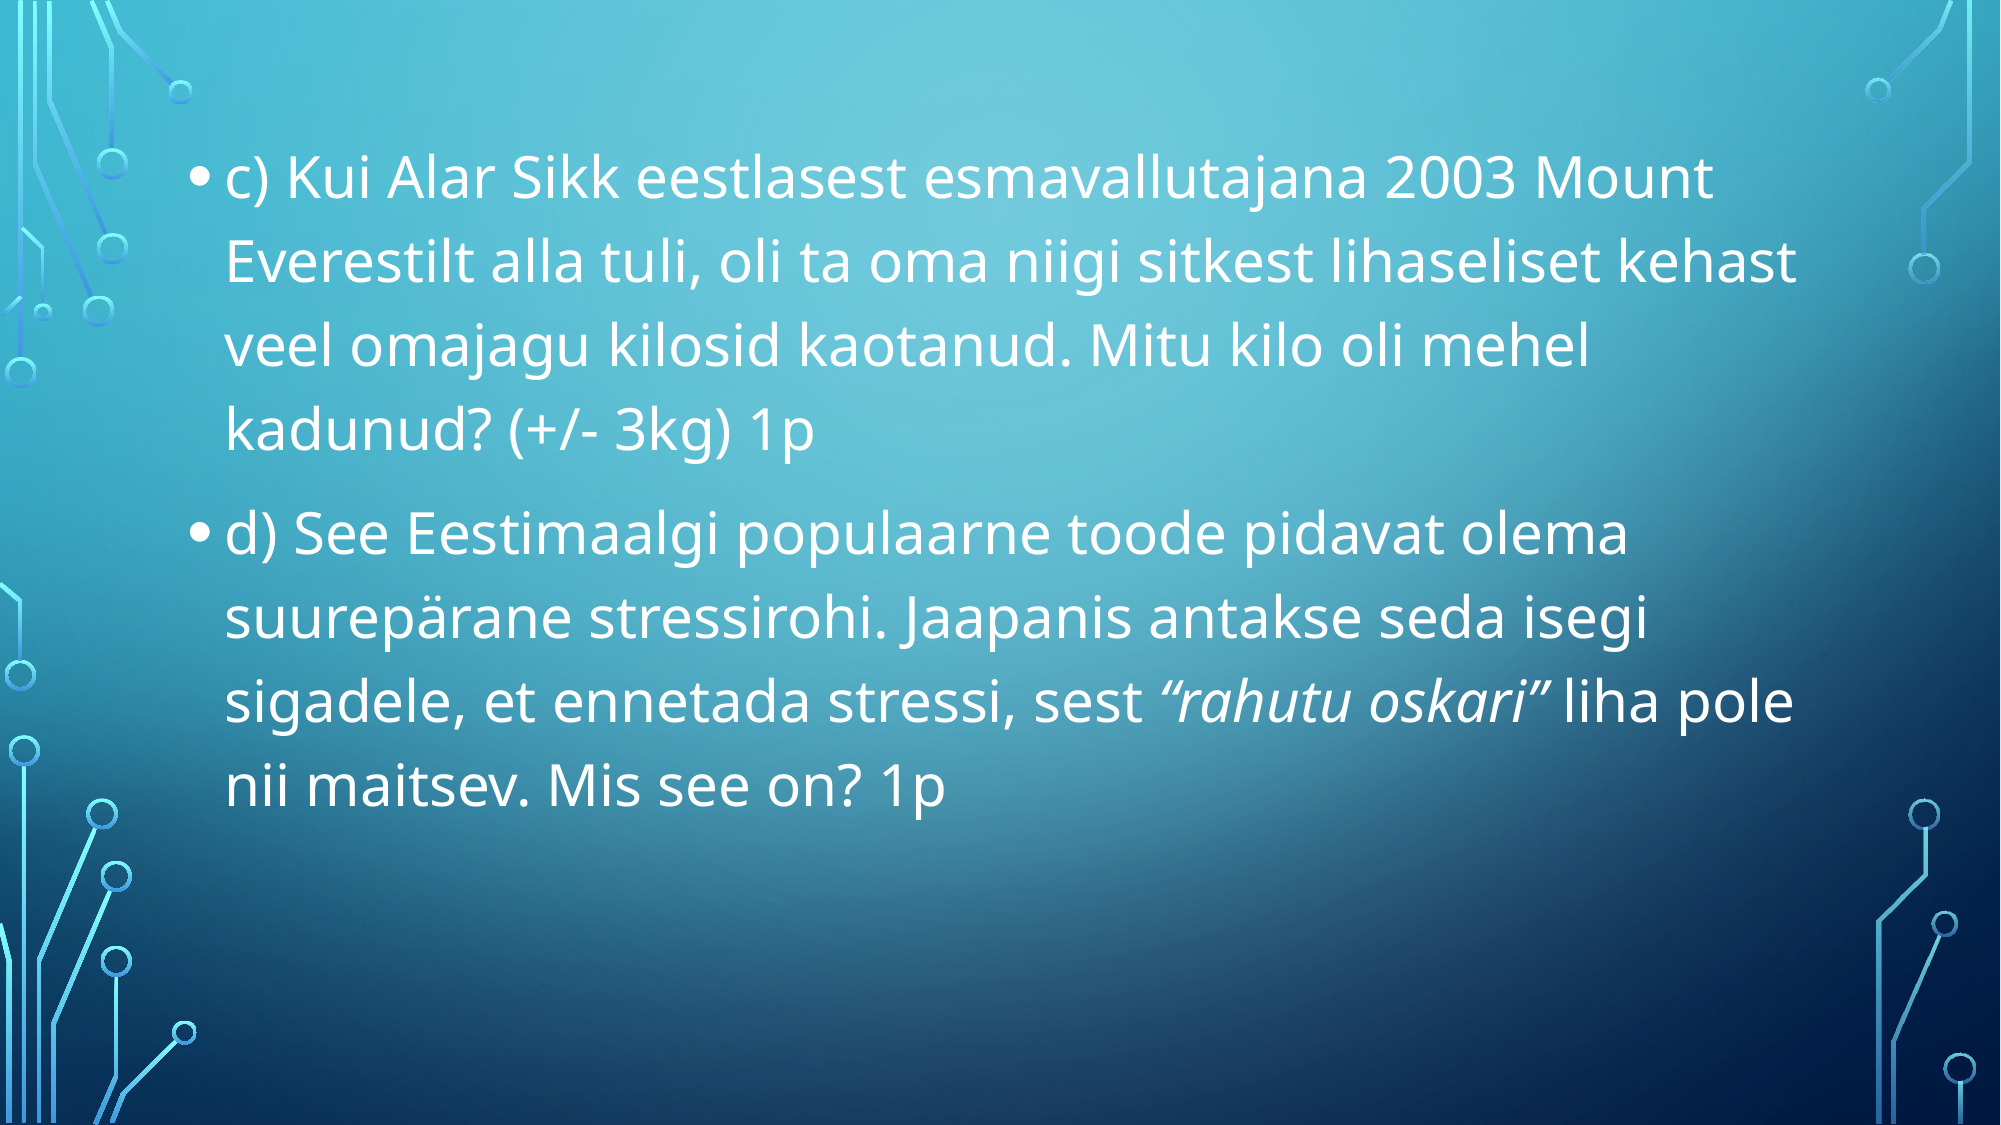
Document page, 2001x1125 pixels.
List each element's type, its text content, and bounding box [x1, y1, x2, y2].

list c) Kui Alar Sikk eestlasest esmavallutajana 2003 Mount Everestilt alla tuli, oli ta oma niigi sitkest lihaseliset kehast veel omajagu kilosid kaotanud. Mitu kilo oli mehel kadunud? (+/- 3kg) 1p d) See Eestimaalgi populaarne toode pidavat olema suurepärane stressirohi. Jaapanis antakse seda isegi sigadele, et ennetada stressi, sest “rahutu oskari” liha pole nii maitsev. Mis see on? 1p [172, 118, 1869, 1016]
